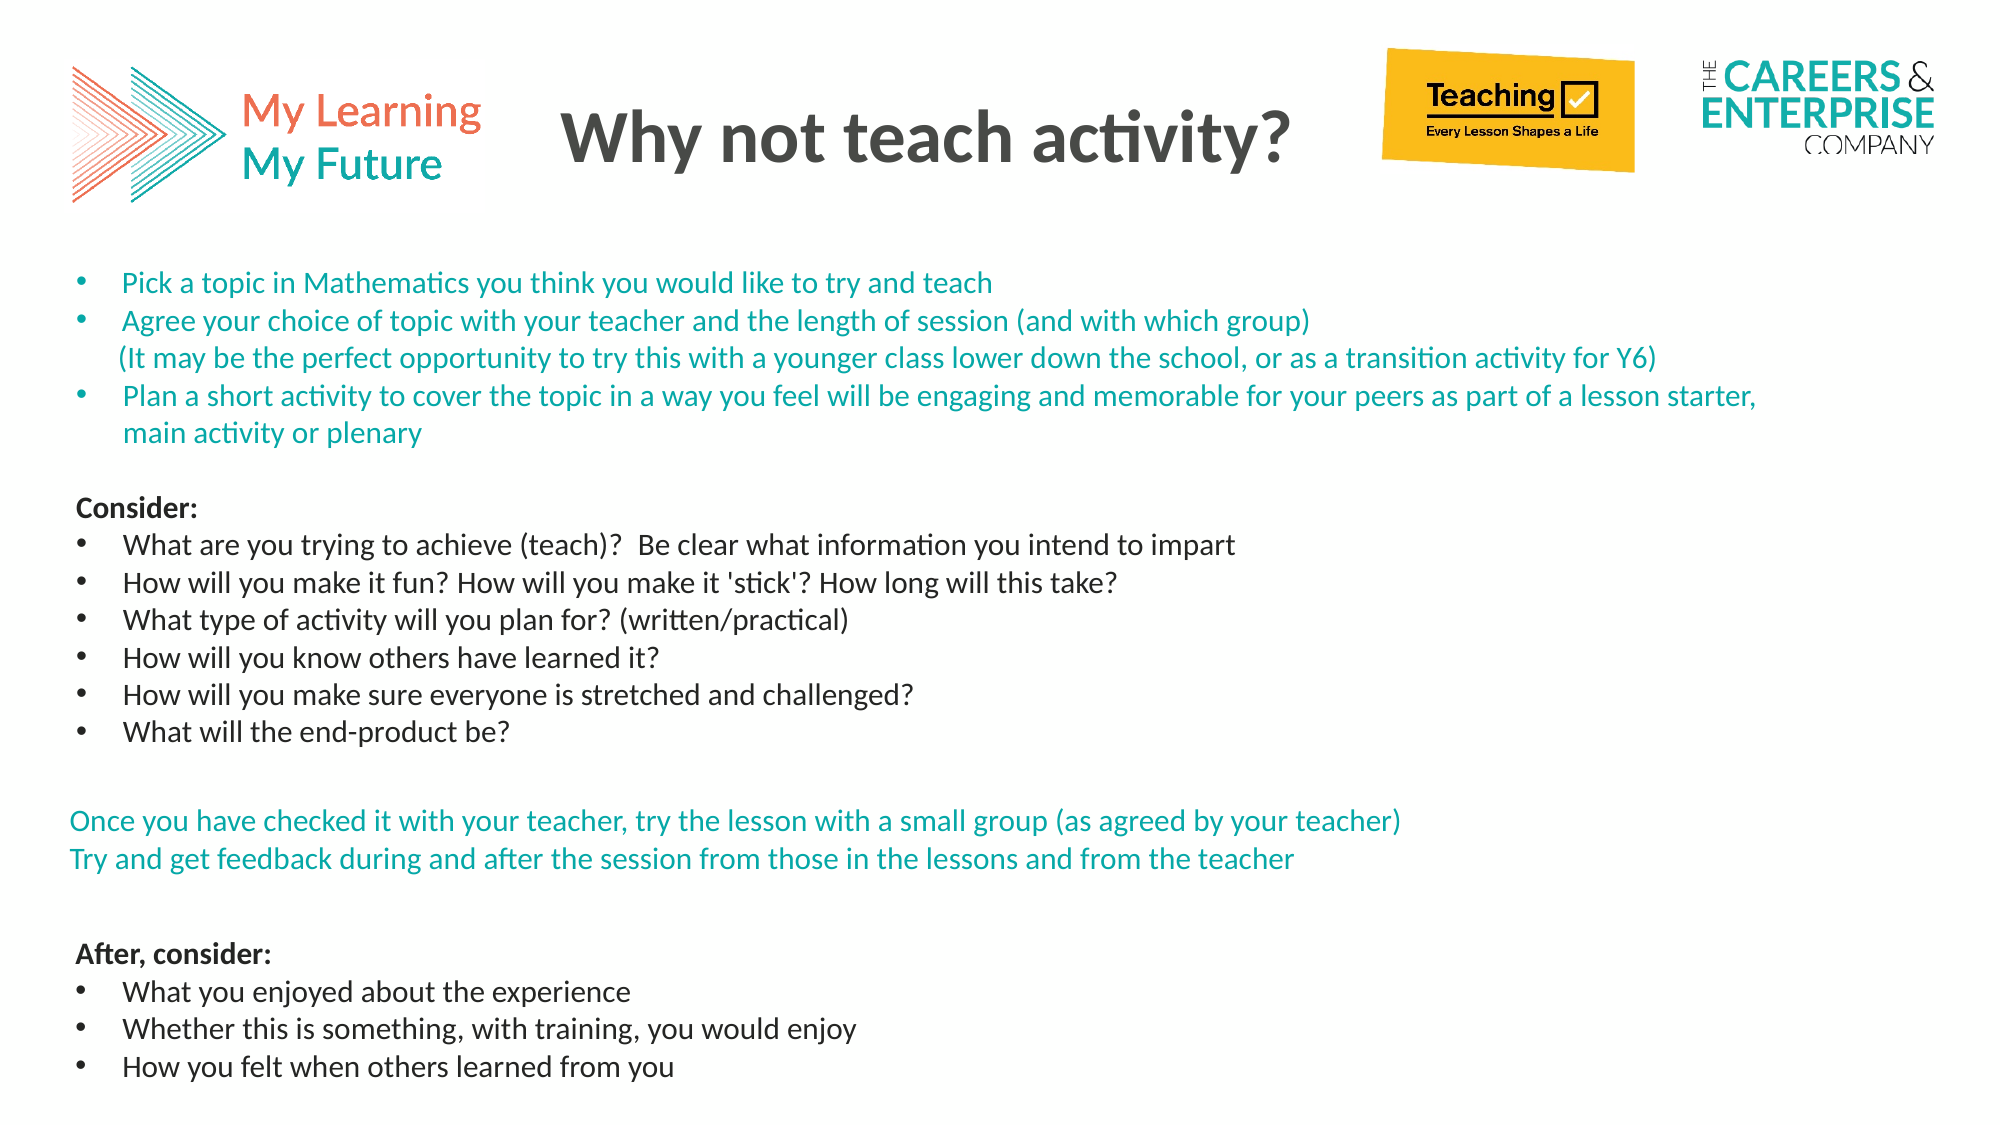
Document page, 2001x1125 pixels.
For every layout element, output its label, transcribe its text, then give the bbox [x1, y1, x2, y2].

text_box Pick a topic in Mathematics you think you would like to try and teach Agree your choice of topic with your teacher and the length of session (and with which group) (It may be the perfect opportunity to try this with a younger class lower down the school, or as a transition activity for Y6) Plan a short activity to cover the topic in a way you feel will be engaging and memorable for your peers as part of a lesson starter, main activity or plenary Consider: What are you trying to achieve (teach)? Be clear what information you intend to impart How will you make it fun? How will you make it 'stick'? How long will this take? What type of activity will you plan for? (written/practical) How will you know others have learned it? How will you make sure everyone is stretched and challenged? What will the end-product be? [60, 254, 1826, 757]
picture [1379, 44, 1635, 174]
text_box Why not teach activity? [545, 80, 1382, 186]
picture [64, 59, 485, 213]
text_box After, consider:​ What you enjoyed about the experience ​ Whether this is something, with training, you would enjoy How you felt when others learned from you [60, 926, 1218, 1091]
text_box Once you have checked it with your teacher, try the lesson with a small group (as agreed by your teacher) Try and get feedback during and after the session from those in the lessons and from the teacher [54, 793, 1926, 884]
